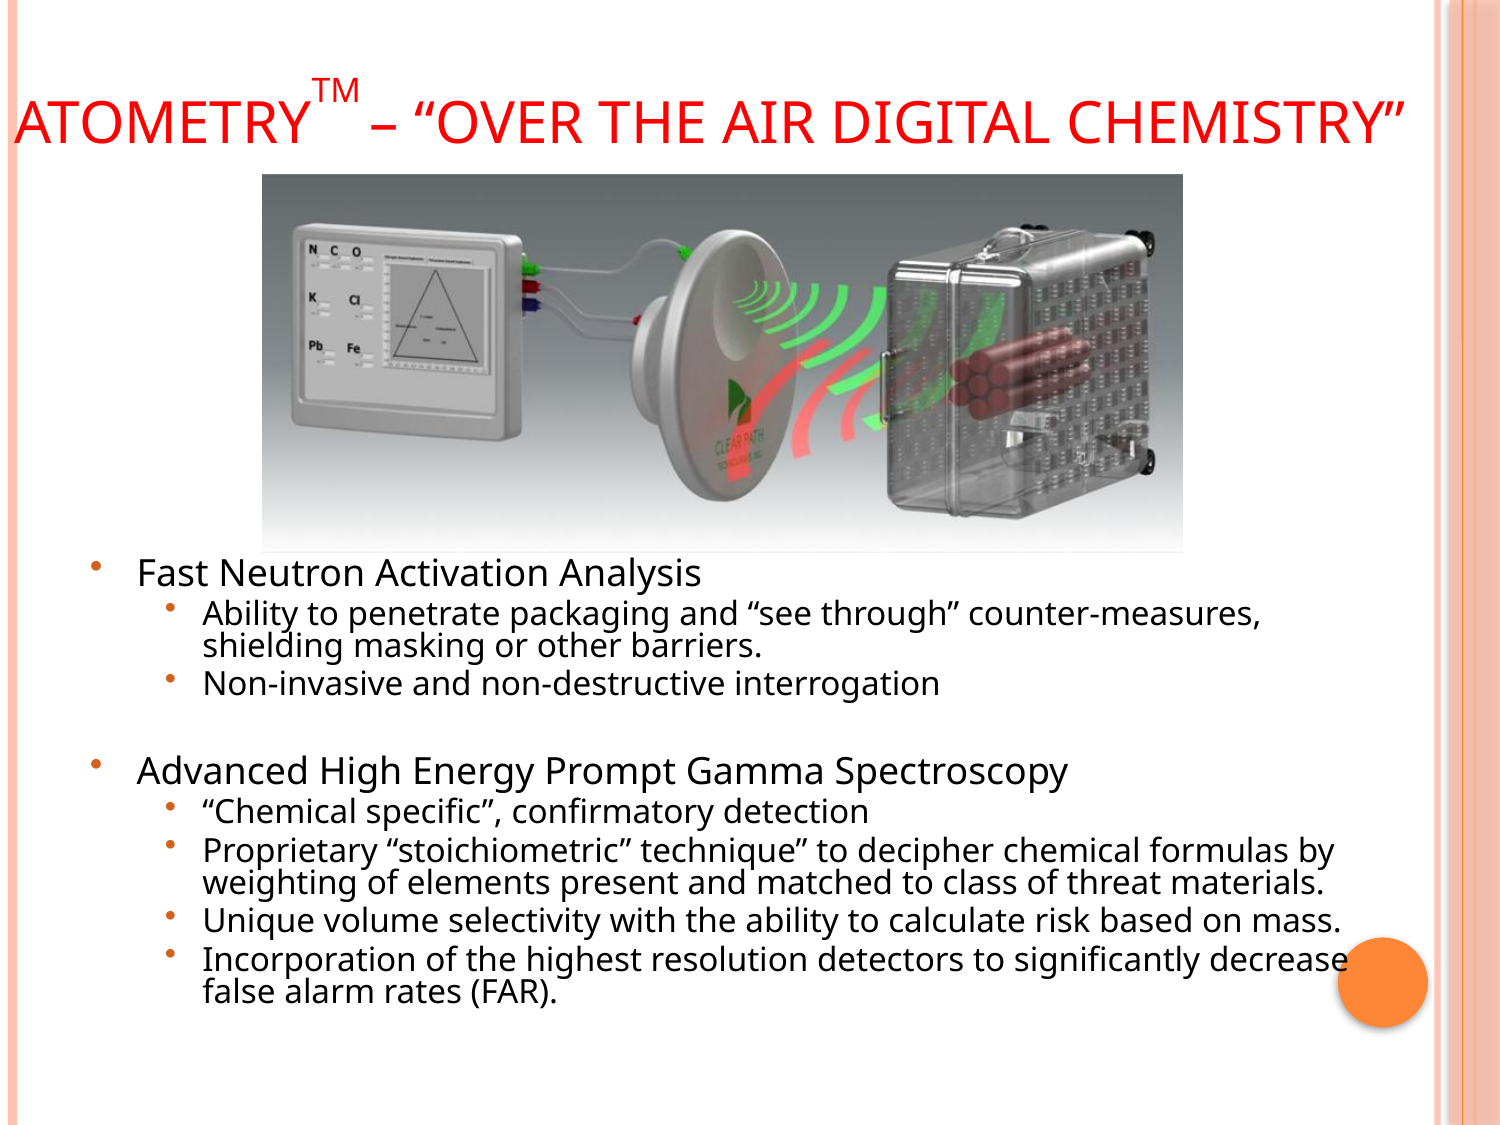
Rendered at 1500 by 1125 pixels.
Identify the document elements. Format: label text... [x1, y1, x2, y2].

text_box Fast Neutron Activation Analysis Ability to penetrate packaging and “see through” counter-measures, shielding masking or other barriers. Non-invasive and non-destructive interrogation Advanced High Energy Prompt Gamma Spectroscopy “Chemical specific”, confirmatory detection Proprietary “stoichiometric” technique” to decipher chemical formulas by weighting of elements present and matched to class of threat materials. Unique volume selectivity with the ability to calculate risk based on mass. Incorporation of the highest resolution detectors to significantly decrease false alarm rates (FAR). [0, 549, 1413, 1088]
picture [261, 174, 1184, 553]
title AtometryTM – “Over the Air Digital Chemistry” [0, 0, 1463, 163]
